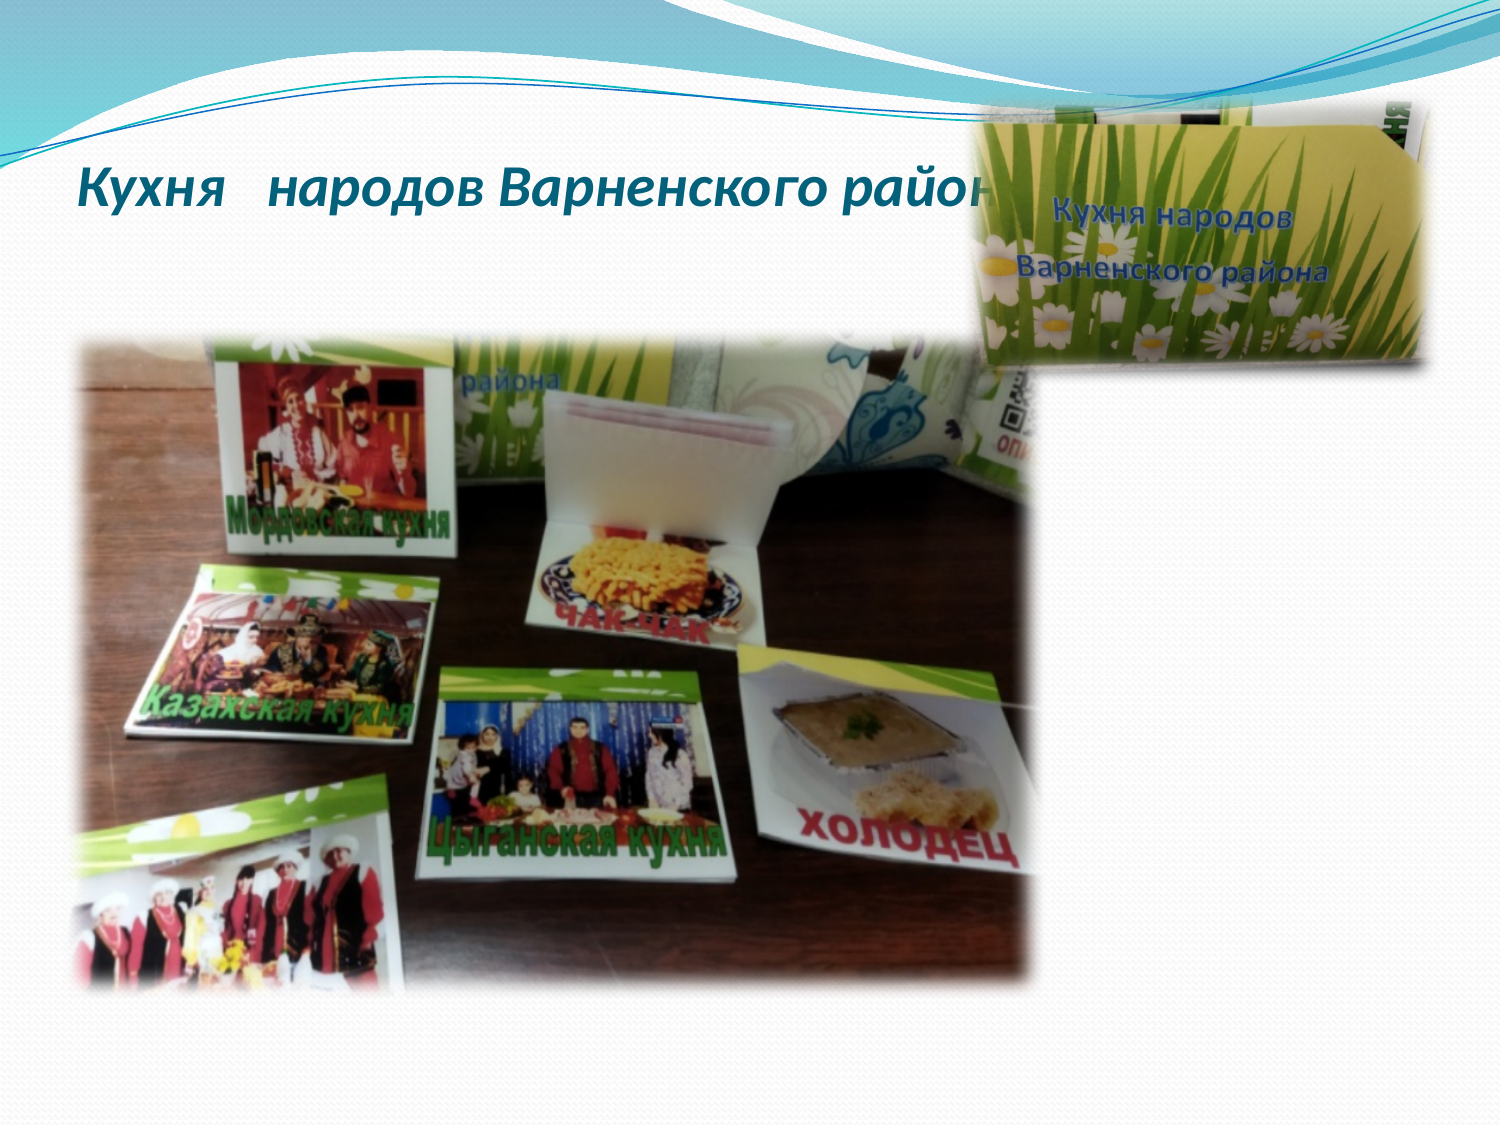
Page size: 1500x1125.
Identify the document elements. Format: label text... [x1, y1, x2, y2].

title Кухня народов Варненского района [76, 137, 955, 219]
picture [64, 326, 1046, 1000]
picture [962, 89, 1440, 386]
